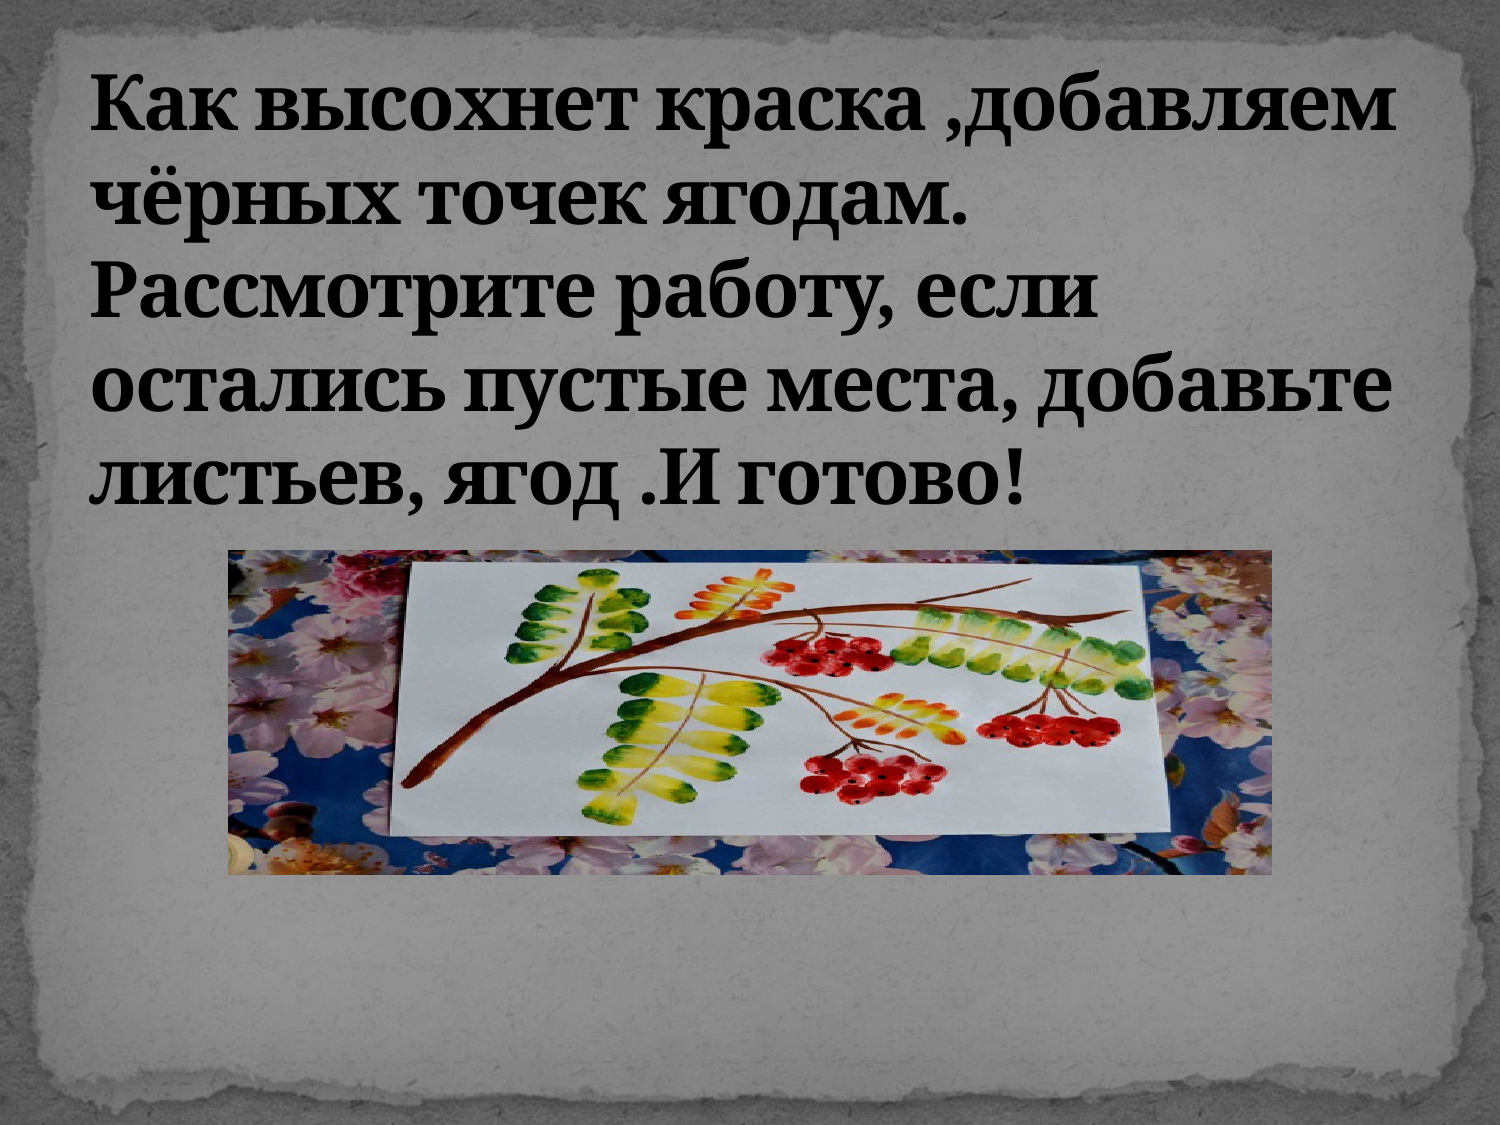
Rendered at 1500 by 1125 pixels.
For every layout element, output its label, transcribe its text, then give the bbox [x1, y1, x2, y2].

title Как высохнет краска ,добавляем чёрных точек ягодам. Рассмотрите работу, если остались пустые места, добавьте листьев, ягод .И готово! [74, 24, 1425, 528]
picture [228, 550, 1272, 875]
